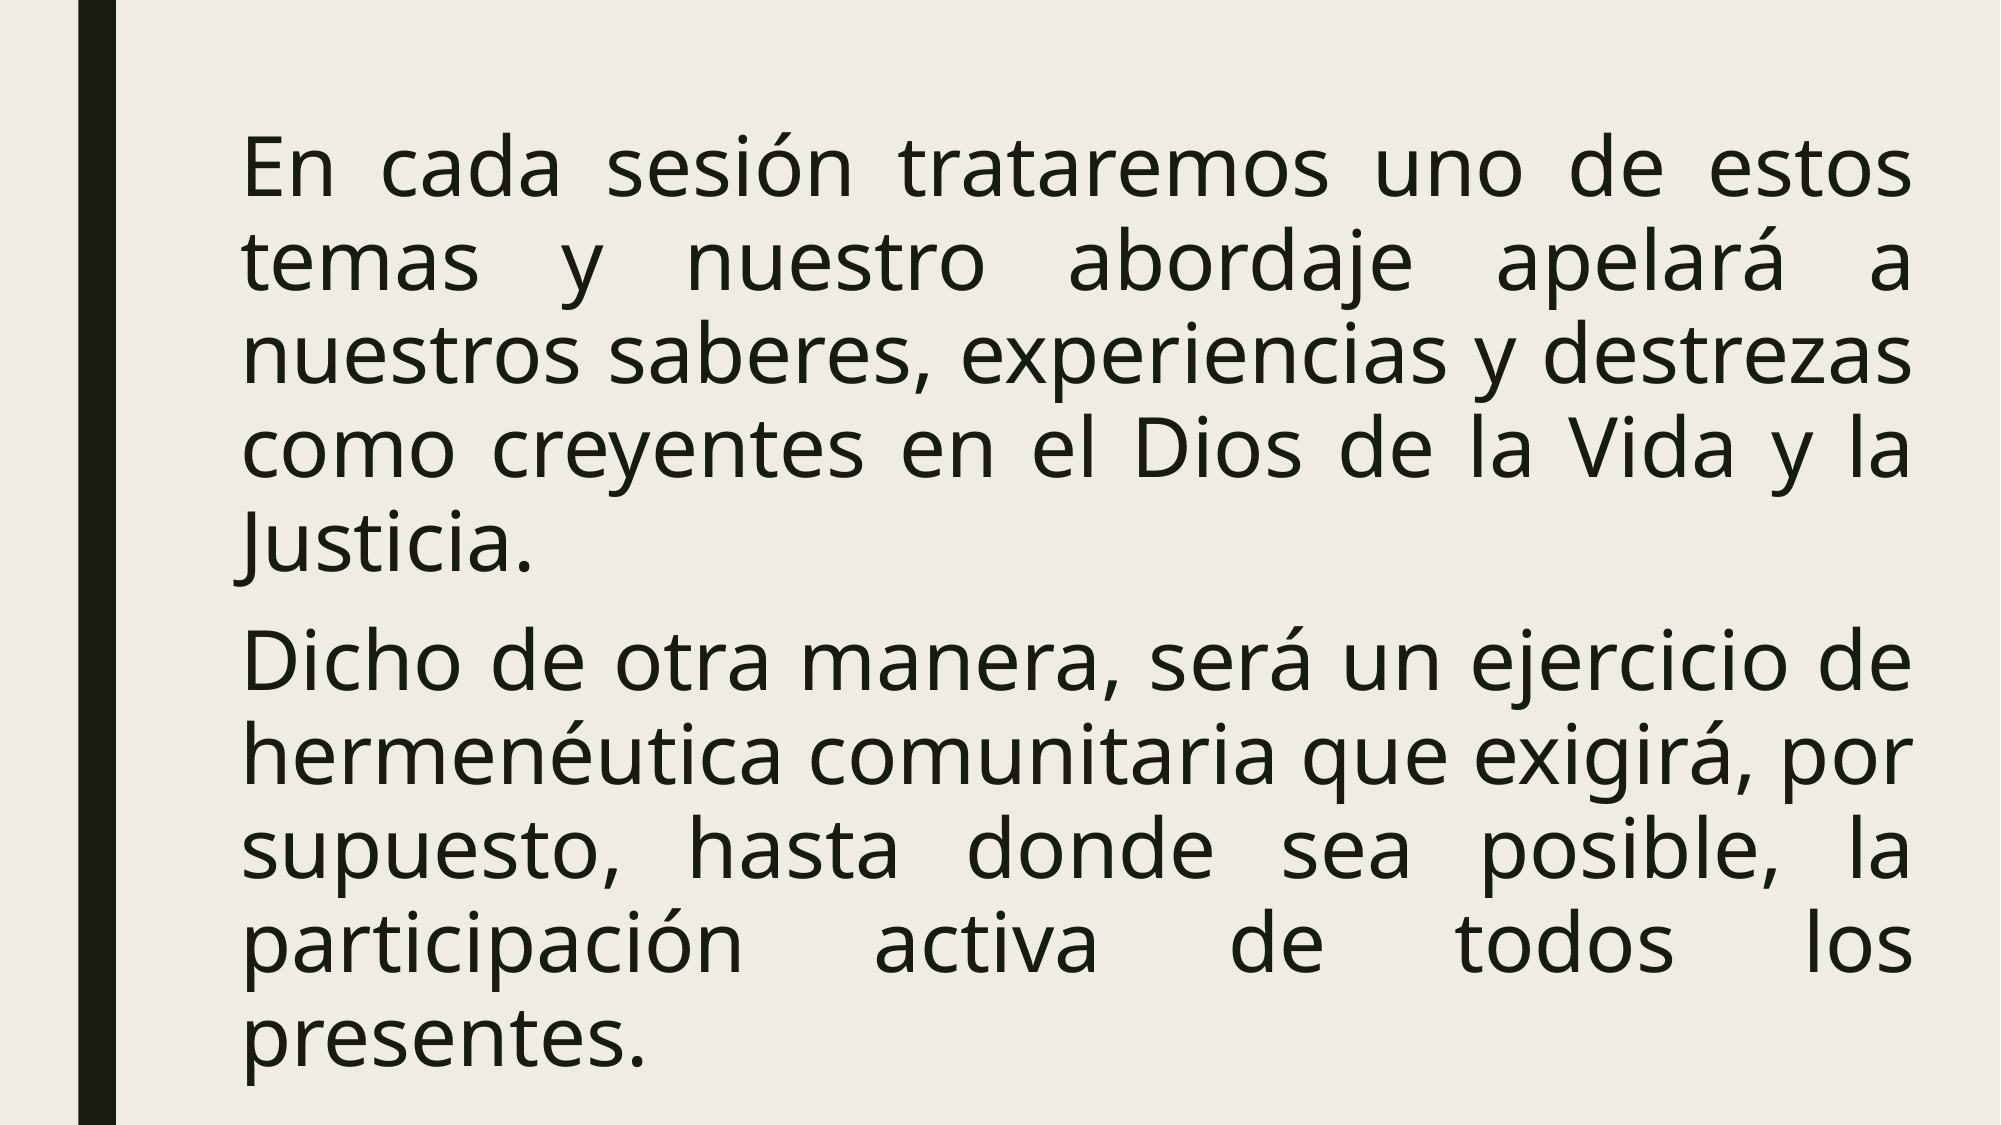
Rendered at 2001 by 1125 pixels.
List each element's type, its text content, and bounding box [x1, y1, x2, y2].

list En cada sesión trataremos uno de estos temas y nuestro abordaje apelará a nuestros saberes, experiencias y destrezas como creyentes en el Dios de la Vida y la Justicia. Dicho de otra manera, será un ejercicio de hermenéutica comunitaria que exigirá, por supuesto, hasta donde sea posible, la participación activa de todos los presentes. [225, 63, 1932, 1050]
